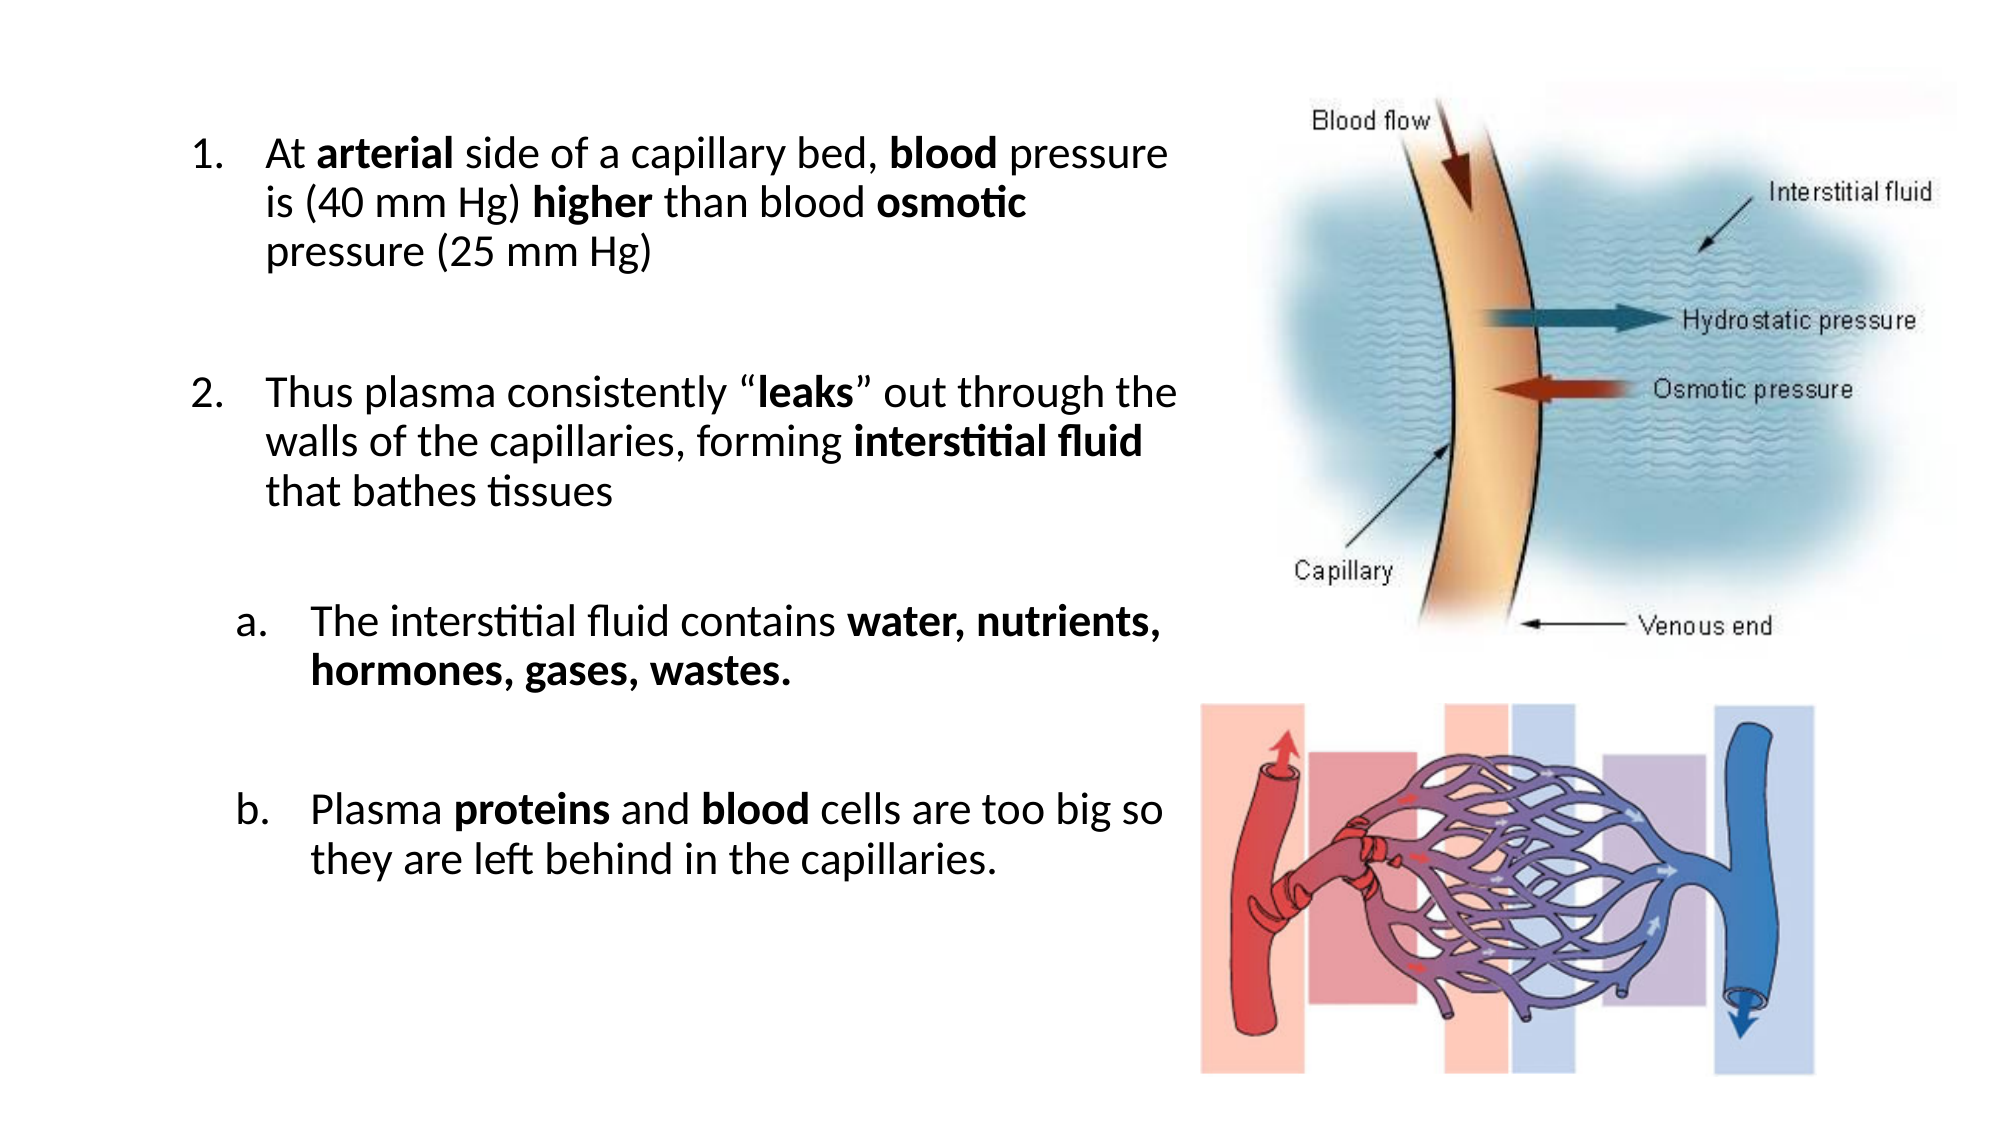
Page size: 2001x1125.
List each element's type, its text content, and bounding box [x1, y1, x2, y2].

picture [1199, 703, 1817, 1077]
picture [1247, 67, 1957, 659]
list At arterial side of a capillary bed, blood pressure is (40 mm Hg) higher than blood osmotic pressure (25 mm Hg) Thus plasma consistently “leaks” out through the walls of the capillaries, forming interstitial fluid that bathes tissues The interstitial fluid contains water, nutrients, hormones, gases, wastes. Plasma proteins and blood cells are too big so they are left behind in the capillaries. [175, 121, 1200, 1013]
